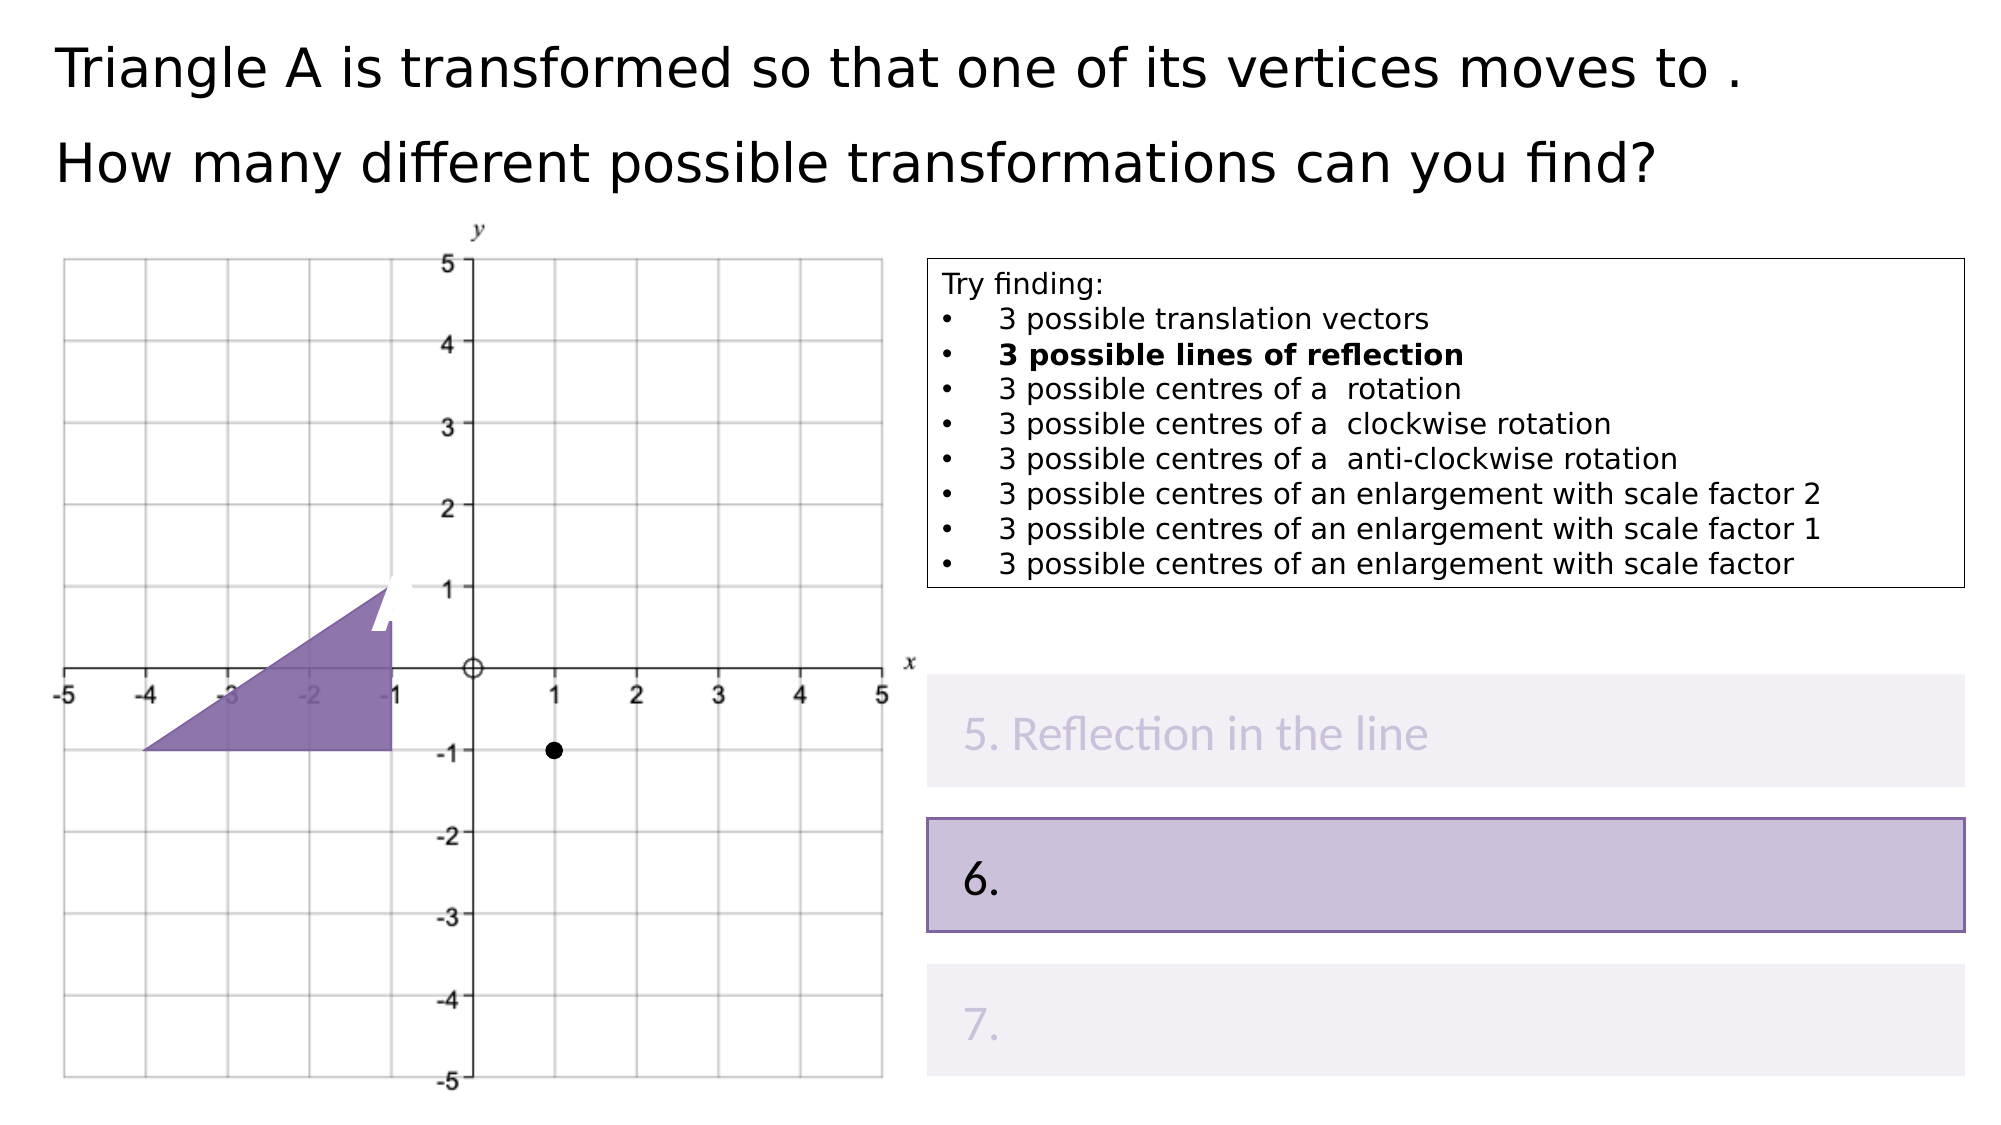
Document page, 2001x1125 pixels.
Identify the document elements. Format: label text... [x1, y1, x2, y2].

picture [19, 214, 928, 1123]
text_box 6. [926, 818, 1966, 933]
text_box 7. [926, 963, 1966, 1077]
text_box A [141, 584, 393, 752]
